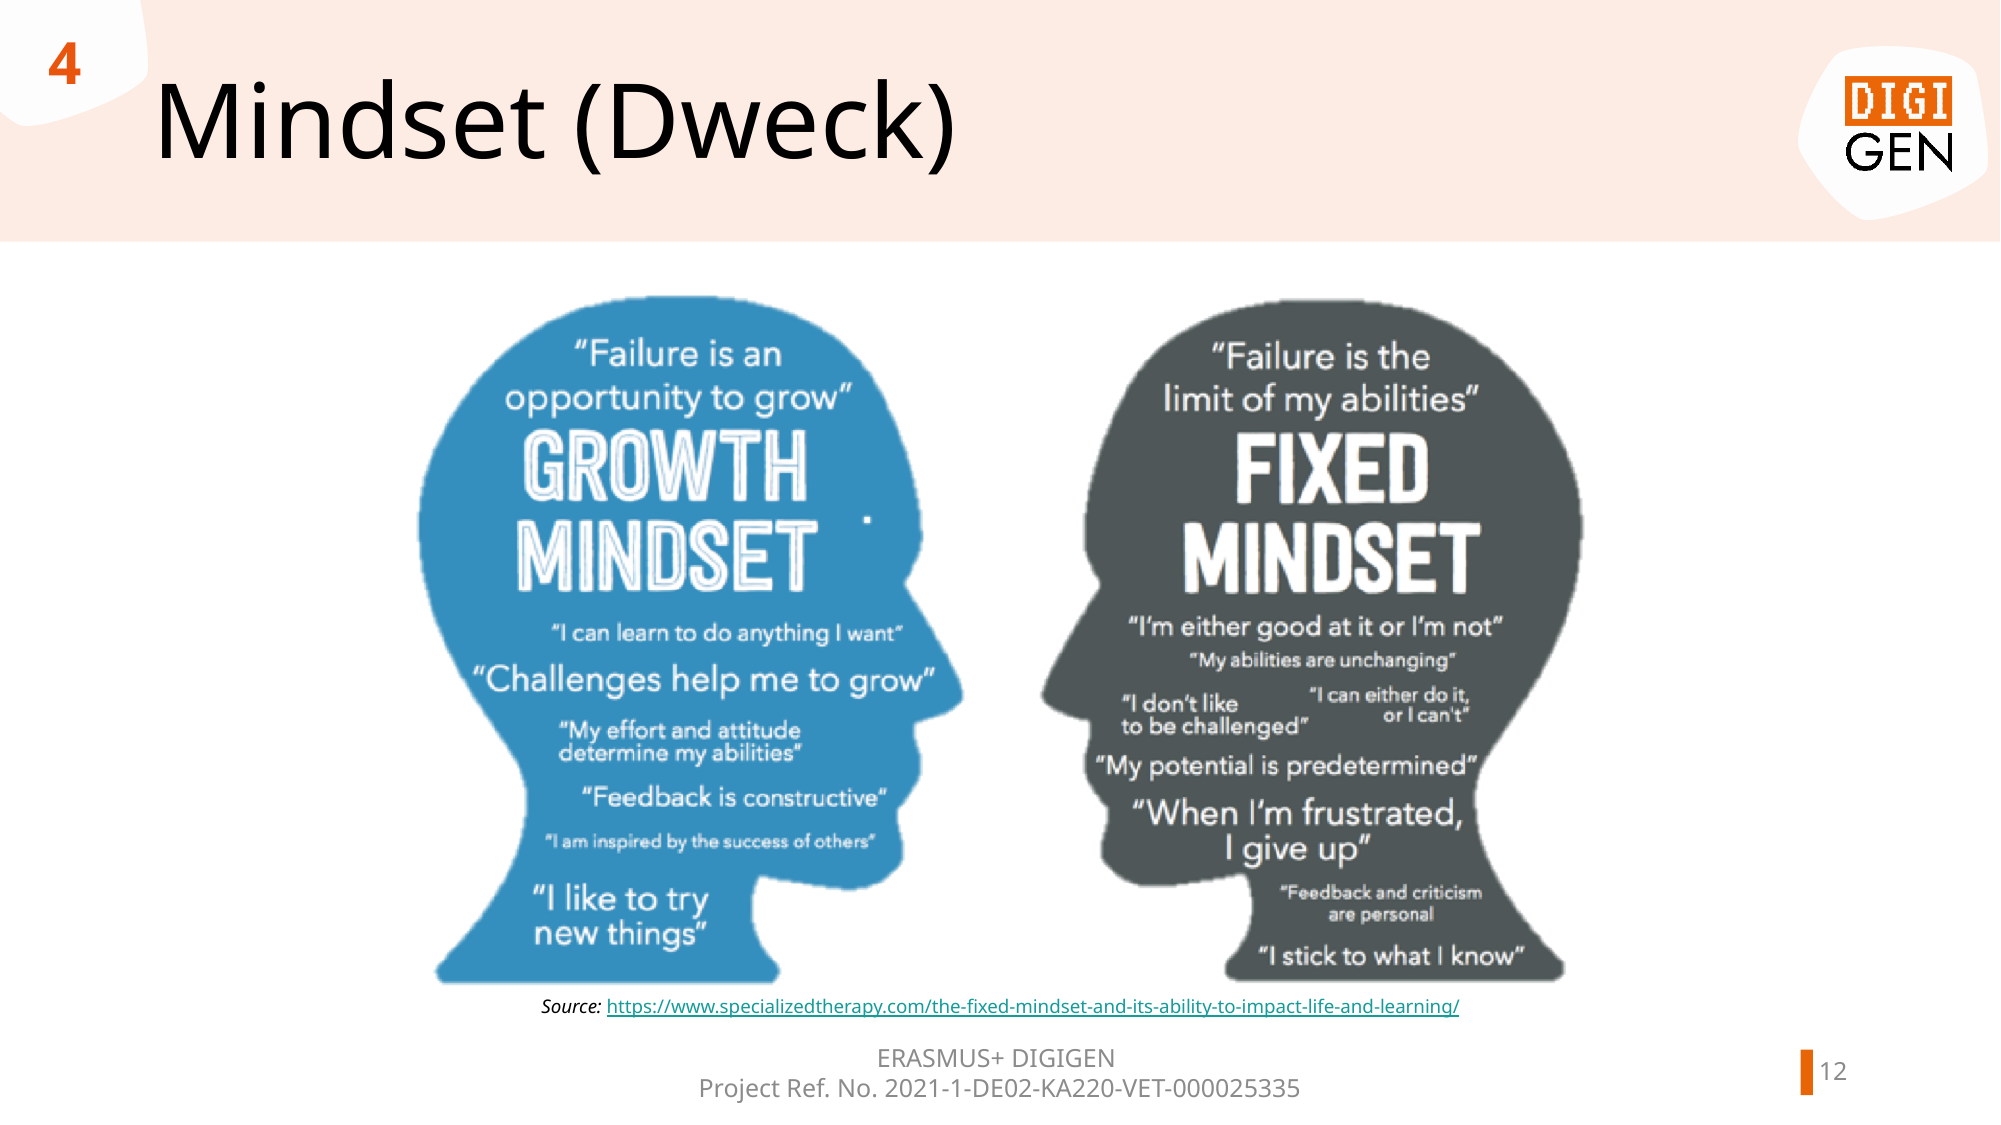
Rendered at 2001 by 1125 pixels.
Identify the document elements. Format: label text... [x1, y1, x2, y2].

title Mindset (Dweck) [137, 61, 1628, 190]
picture [356, 244, 1642, 1050]
footer ERASMUS+ DIGIGEN Project Ref. No. 2021-1-DE02-KA220-VET-000025335 [662, 1051, 1338, 1103]
slide_number 11 [1764, 1042, 1863, 1103]
picture [0, 0, 148, 126]
picture [1798, 46, 1988, 220]
